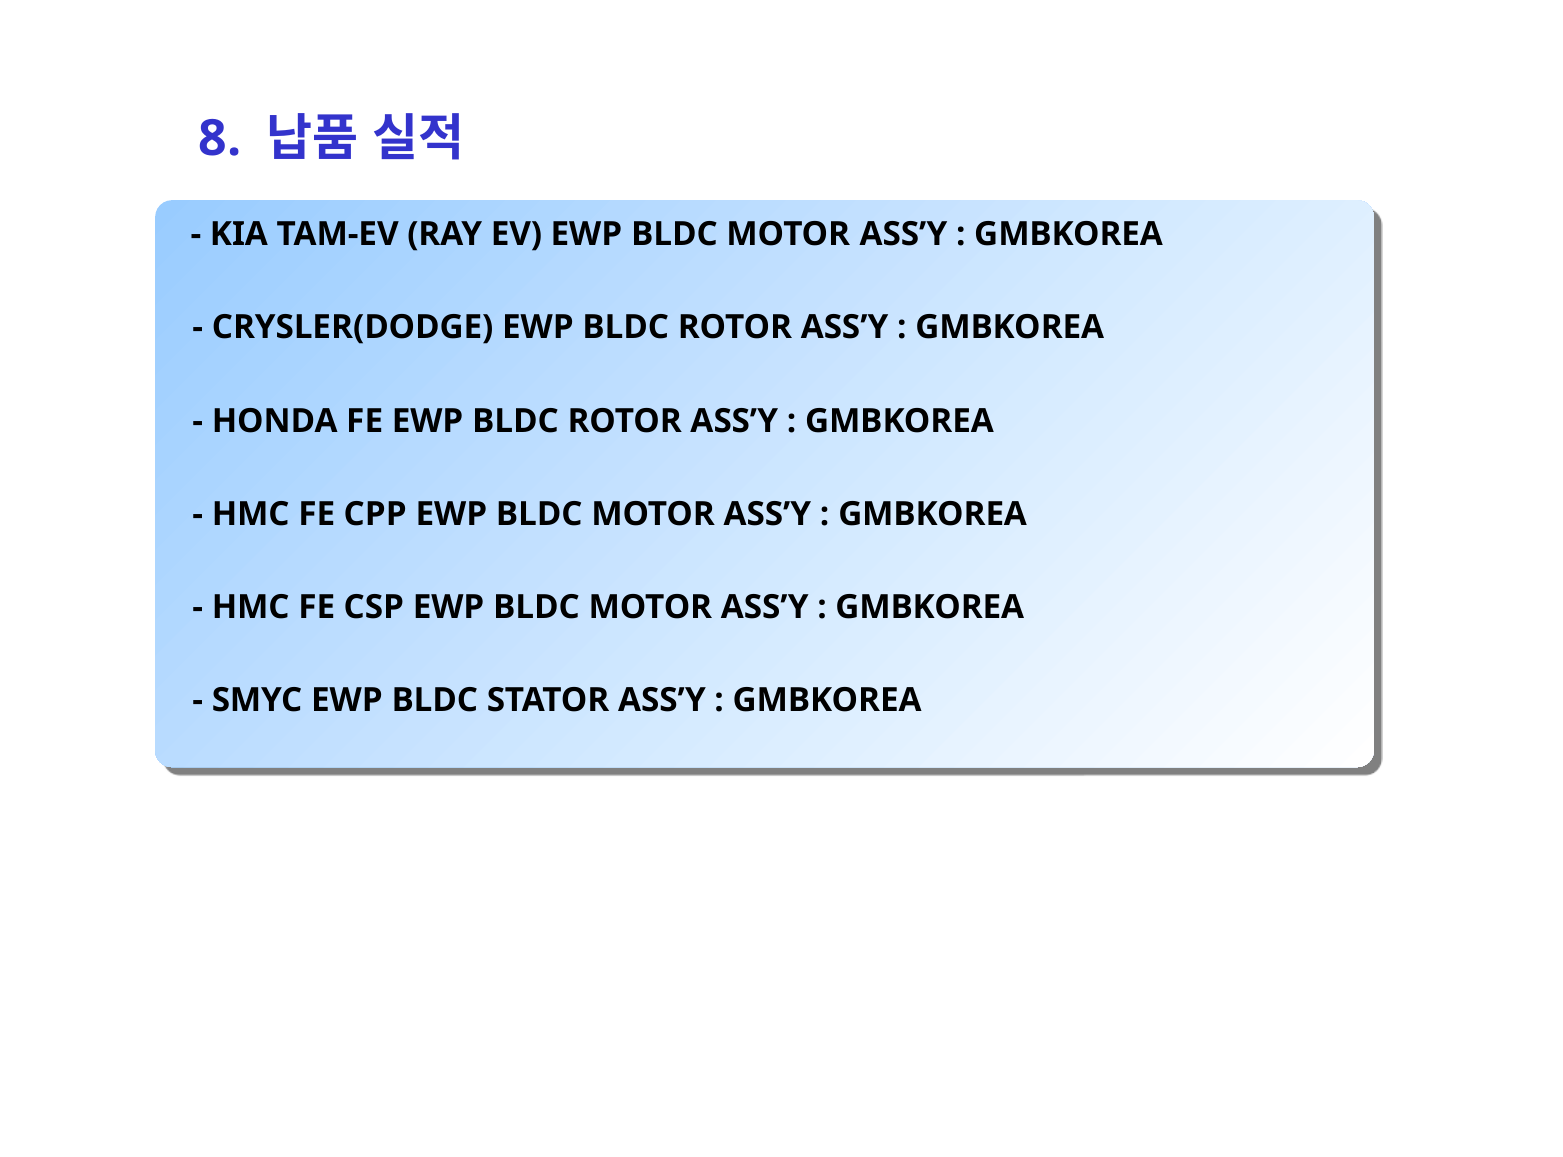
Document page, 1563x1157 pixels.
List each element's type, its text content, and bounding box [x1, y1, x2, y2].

text_box 8. 납품 실적 [183, 97, 817, 173]
text_box - KIA TAM-EV (RAY EV) EWP BLDC MOTOR ASS’Y : GMBKOREA - CRYSLER(DODGE) EWP BLDC ROTOR ASS’Y : GMBKOREA - HONDA FE EWP BLDC ROTOR ASS’Y : GMBKOREA - HMC FE CPP EWP BLDC MOTOR ASS’Y : GMBKOREA - HMC FE CSP EWP BLDC MOTOR ASS’Y : GMBKOREA - SMYC EWP BLDC STATOR ASS’Y : GMBKOREA [155, 200, 1374, 768]
